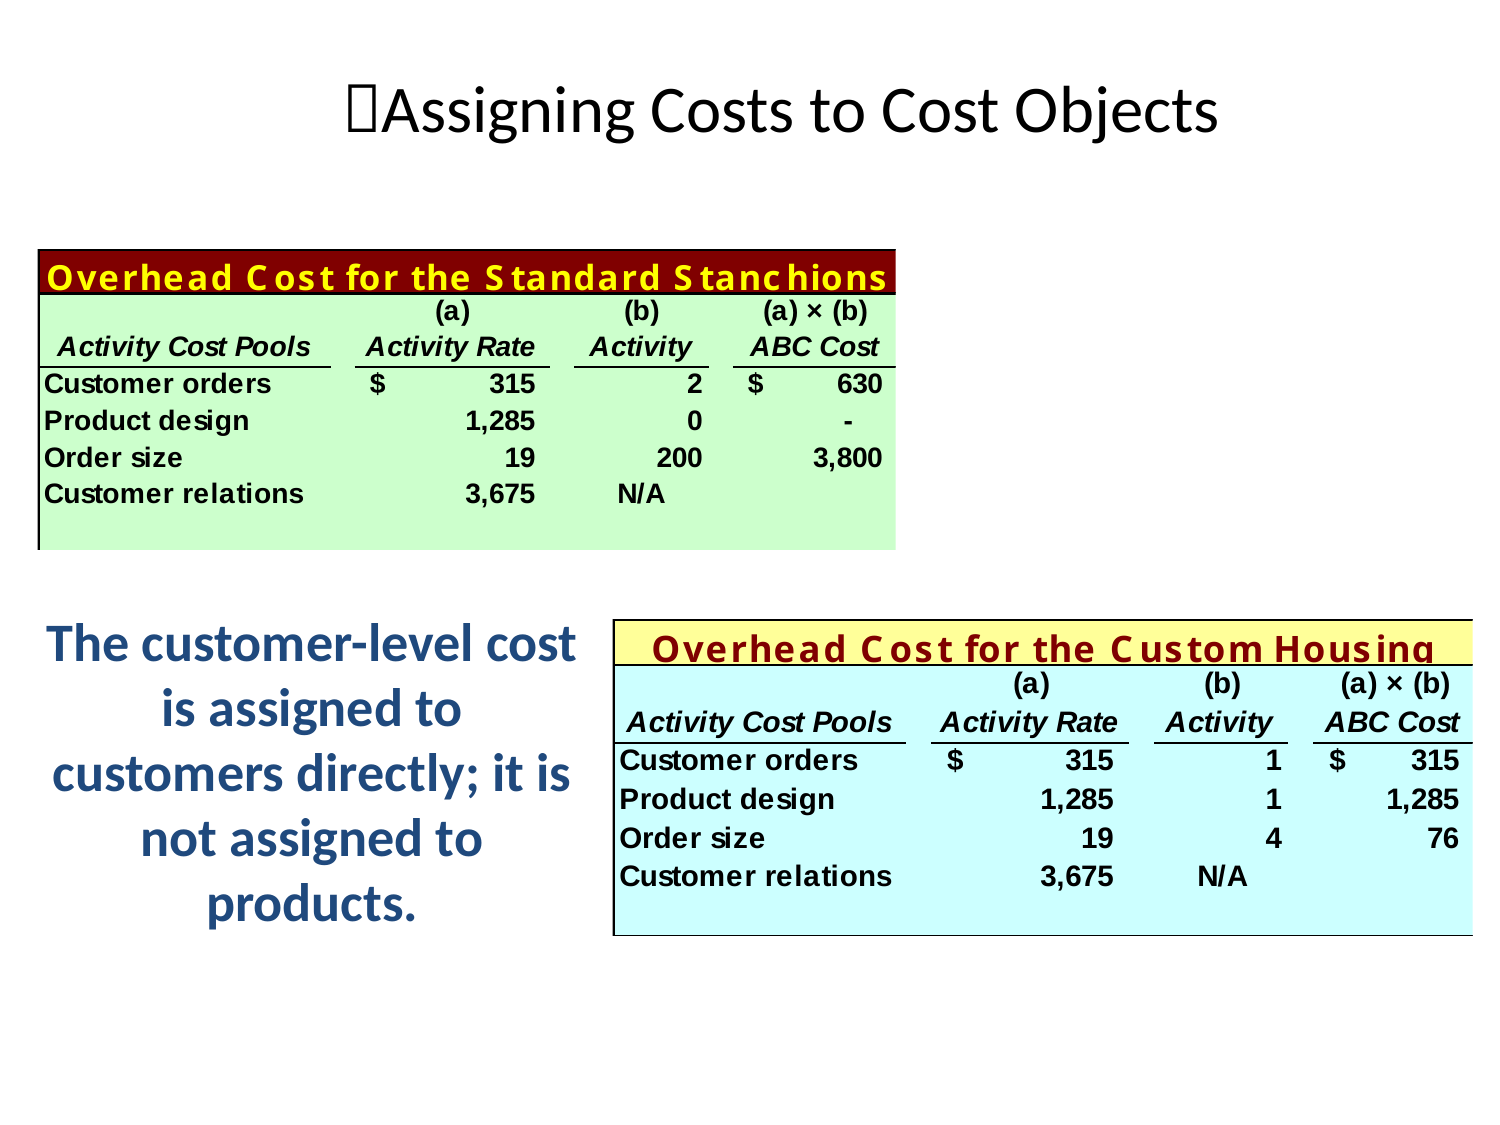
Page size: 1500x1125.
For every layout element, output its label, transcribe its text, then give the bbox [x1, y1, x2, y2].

title Assigning Costs to Cost Objects [112, 12, 1450, 200]
text_box The customer-level cost is assigned to customers directly; it is not assigned to products. [24, 599, 600, 940]
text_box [612, 618, 1476, 938]
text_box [37, 248, 899, 553]
